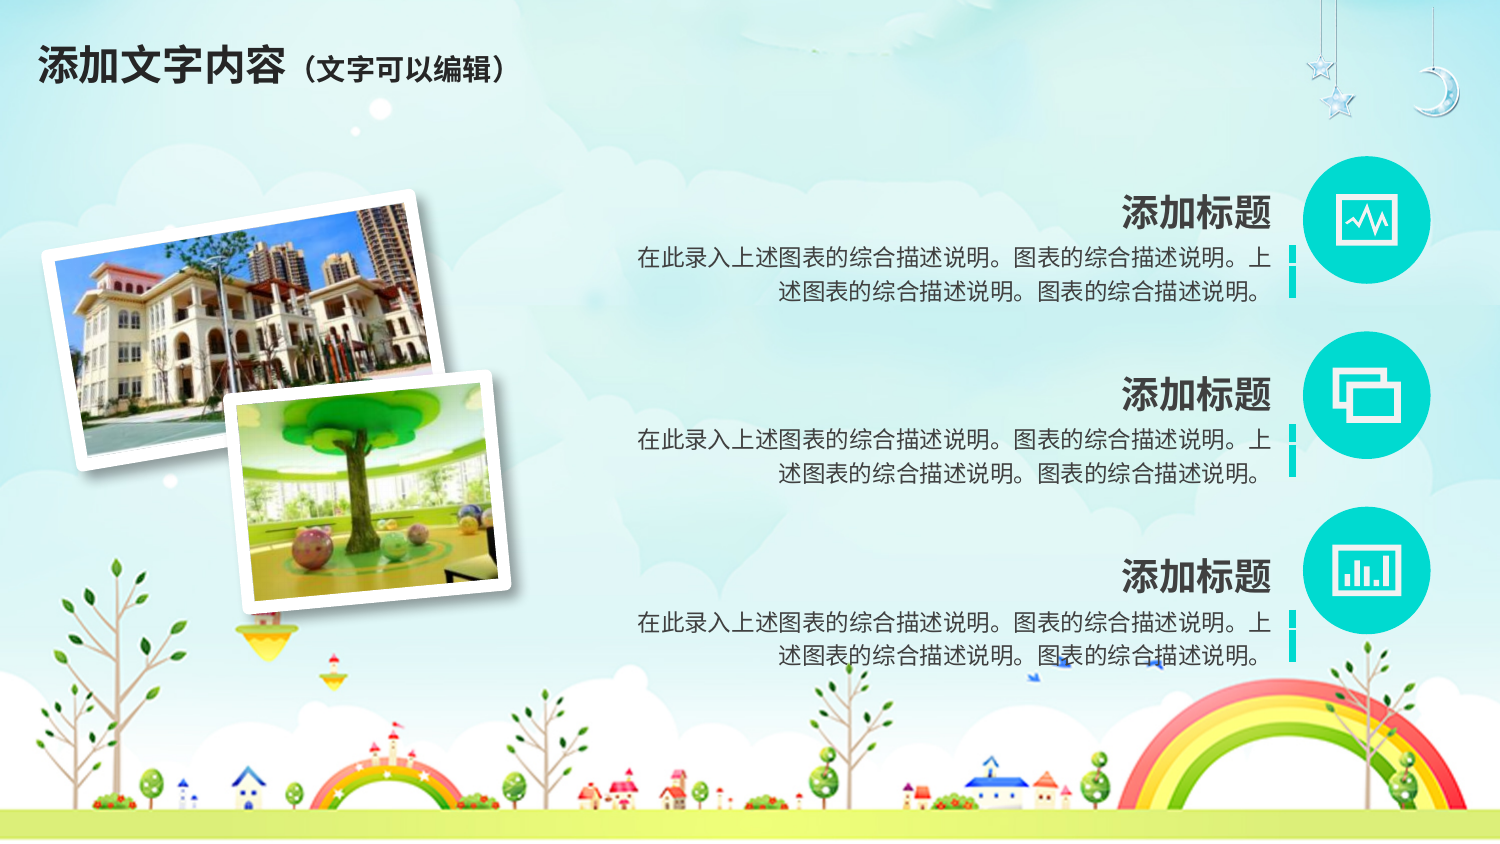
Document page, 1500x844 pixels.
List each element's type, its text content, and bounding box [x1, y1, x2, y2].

text_box 在此录入上述图表的综合描述说明。图表的综合描述说明。上述图表的综合描述说明。图表的综合描述说明。 [605, 412, 1287, 495]
picture [0, 0, 1500, 844]
text_box 添加标题 [985, 172, 1287, 241]
text_box 在此录入上述图表的综合描述说明。图表的综合描述说明。上述图表的综合描述说明。图表的综合描述说明。 [605, 230, 1287, 313]
text_box 添加标题 [985, 354, 1287, 424]
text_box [1302, 156, 1431, 284]
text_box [1292, 424, 1300, 477]
text_box 添加文字内容（文字可以编辑） [25, 32, 602, 94]
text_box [1292, 609, 1300, 663]
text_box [1302, 331, 1431, 459]
text_box 在此录入上述图表的综合描述说明。图表的综合描述说明。上述图表的综合描述说明。图表的综合描述说明。 [605, 594, 1287, 677]
text_box 添加标题 [985, 536, 1287, 606]
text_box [1292, 245, 1300, 298]
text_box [1302, 506, 1431, 635]
